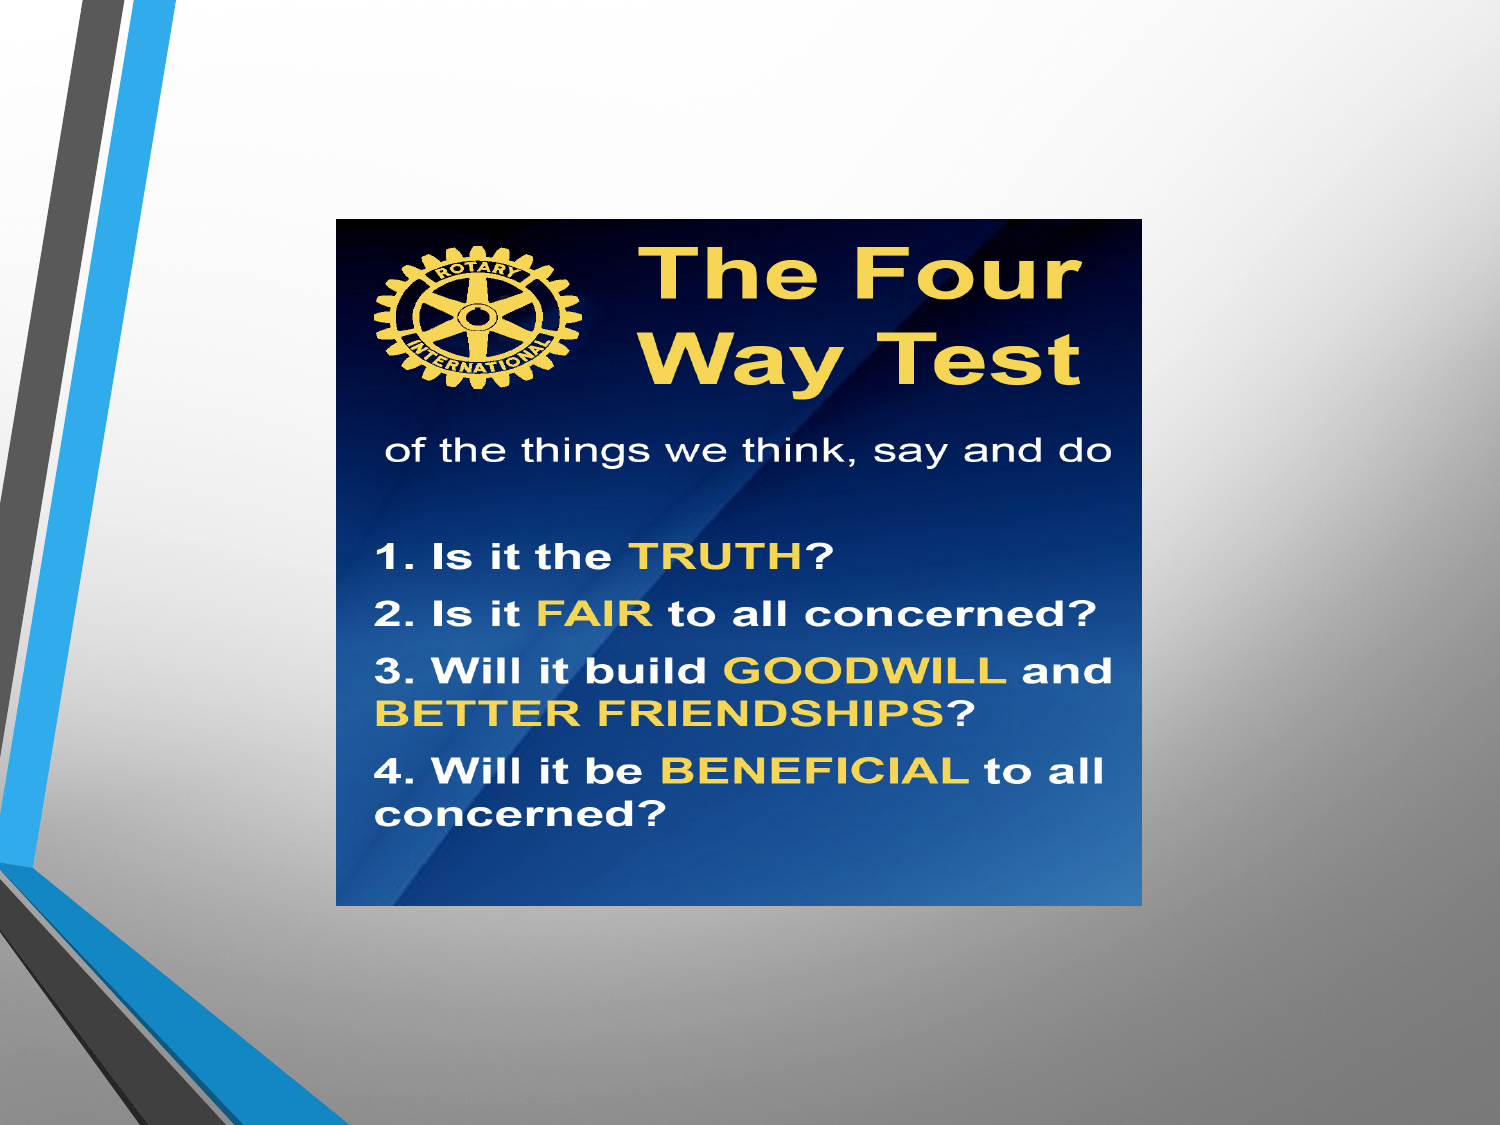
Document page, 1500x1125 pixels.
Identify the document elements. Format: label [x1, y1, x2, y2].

picture [336, 219, 1142, 906]
